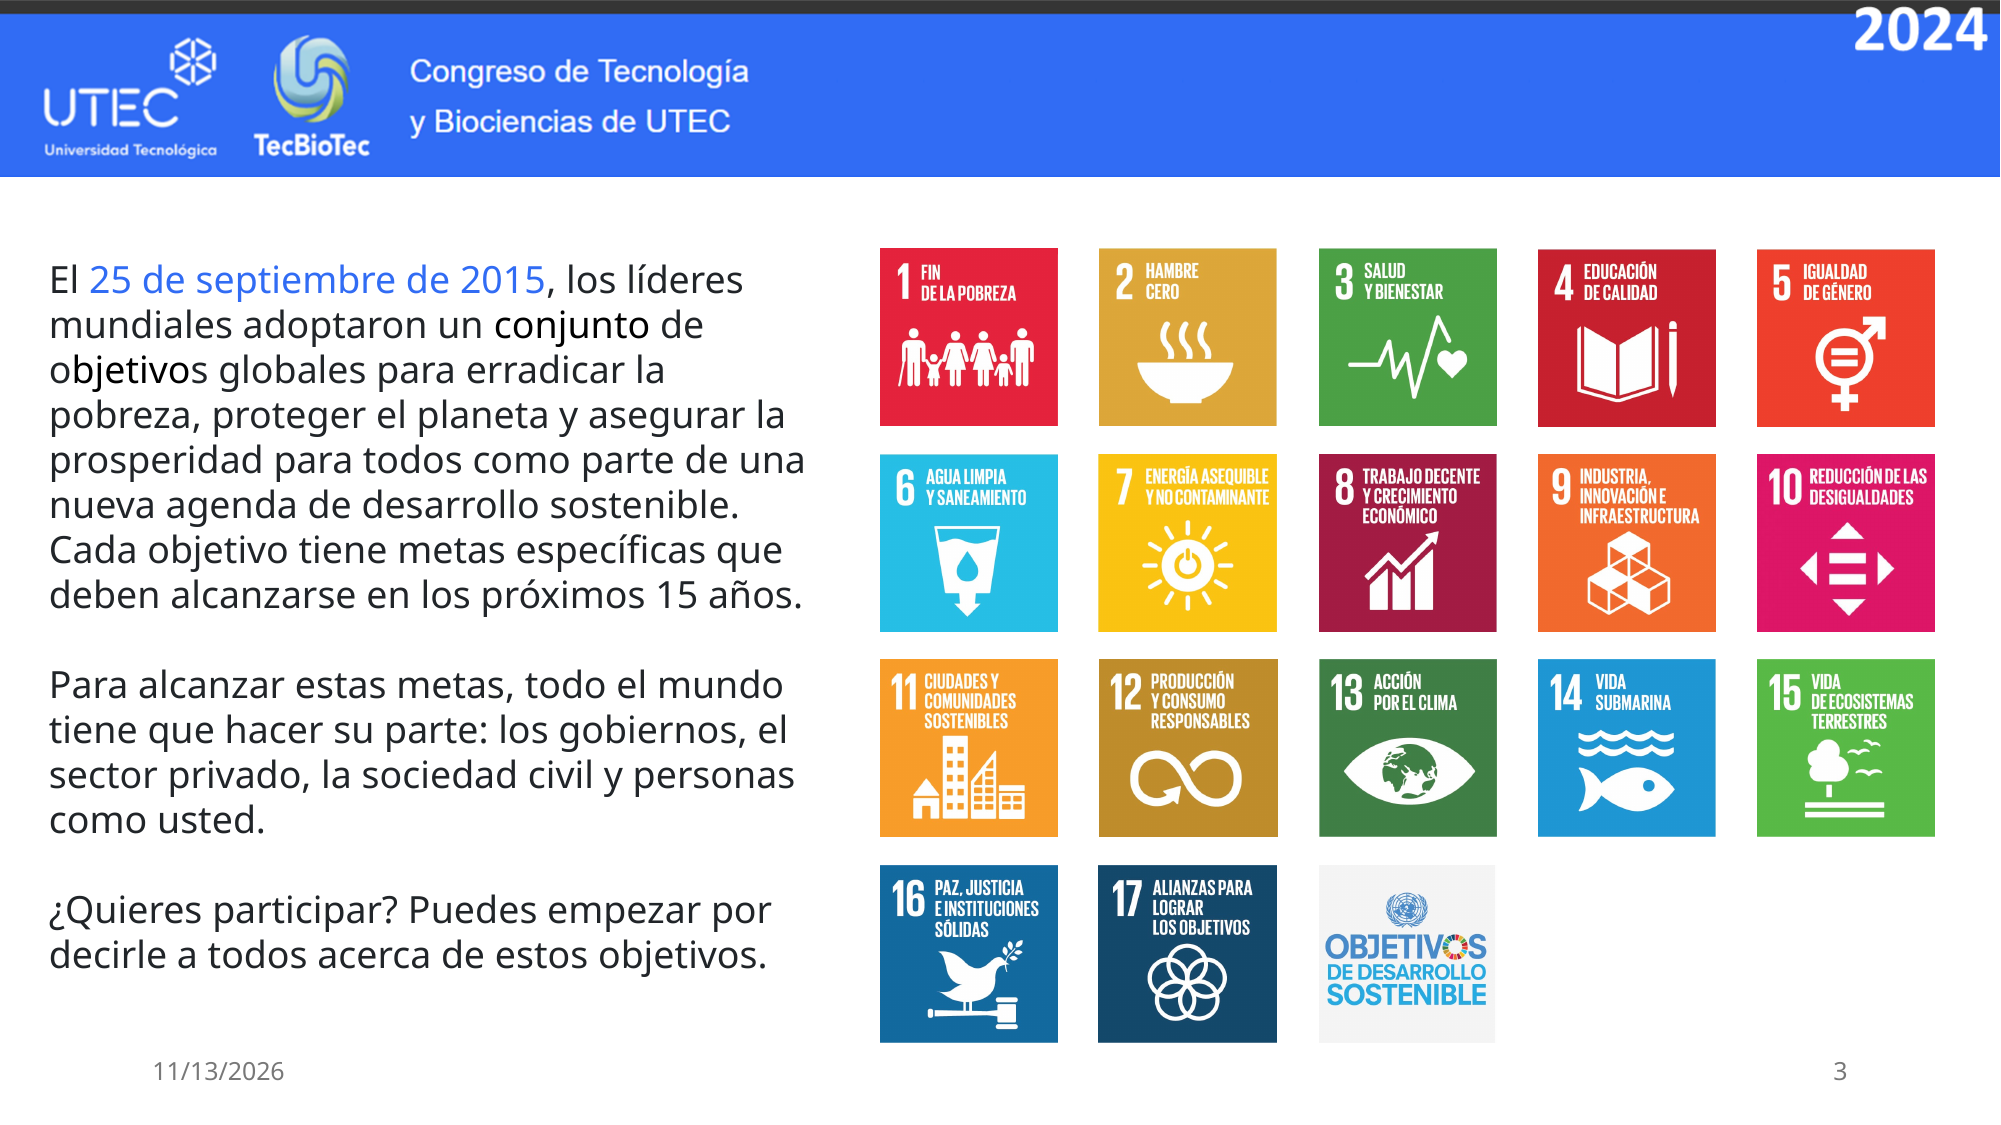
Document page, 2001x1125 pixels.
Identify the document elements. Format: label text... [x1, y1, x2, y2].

picture [879, 453, 1059, 632]
picture [1537, 248, 1717, 428]
picture [879, 659, 1059, 838]
picture [1537, 659, 1717, 838]
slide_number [137, 1042, 588, 1103]
picture [1318, 248, 1497, 427]
picture [1098, 453, 1277, 632]
slide_number 3 [1412, 1042, 1863, 1103]
picture [1757, 659, 1936, 838]
picture [1318, 453, 1497, 632]
picture [1757, 454, 1936, 633]
picture [1098, 864, 1277, 1044]
picture [879, 864, 1059, 1044]
text_box El 25 de septiembre de 2015, los líderes mundiales adoptaron un conjunto de objetivos globales para erradicar la pobreza, proteger el planeta y asegurar la prosperidad para todos como parte de una nueva agenda de desarrollo sostenible. Cada objetivo tiene metas específicas que deben alcanzarse en los próximos 15 años. Para alcanzar estas metas, todo el mundo tiene que hacer su parte: los gobiernos, el sector privado, la sociedad civil y personas como usted. ¿Quieres participar? Puedes empezar por decirle a todos acerca de estos objetivos. [34, 248, 838, 984]
picture [1318, 864, 1498, 1044]
picture [1537, 454, 1717, 633]
picture [879, 248, 1059, 427]
picture [1318, 659, 1497, 838]
picture [1098, 248, 1277, 427]
picture [0, 0, 2000, 178]
picture [1757, 248, 1936, 428]
picture [1099, 659, 1278, 838]
